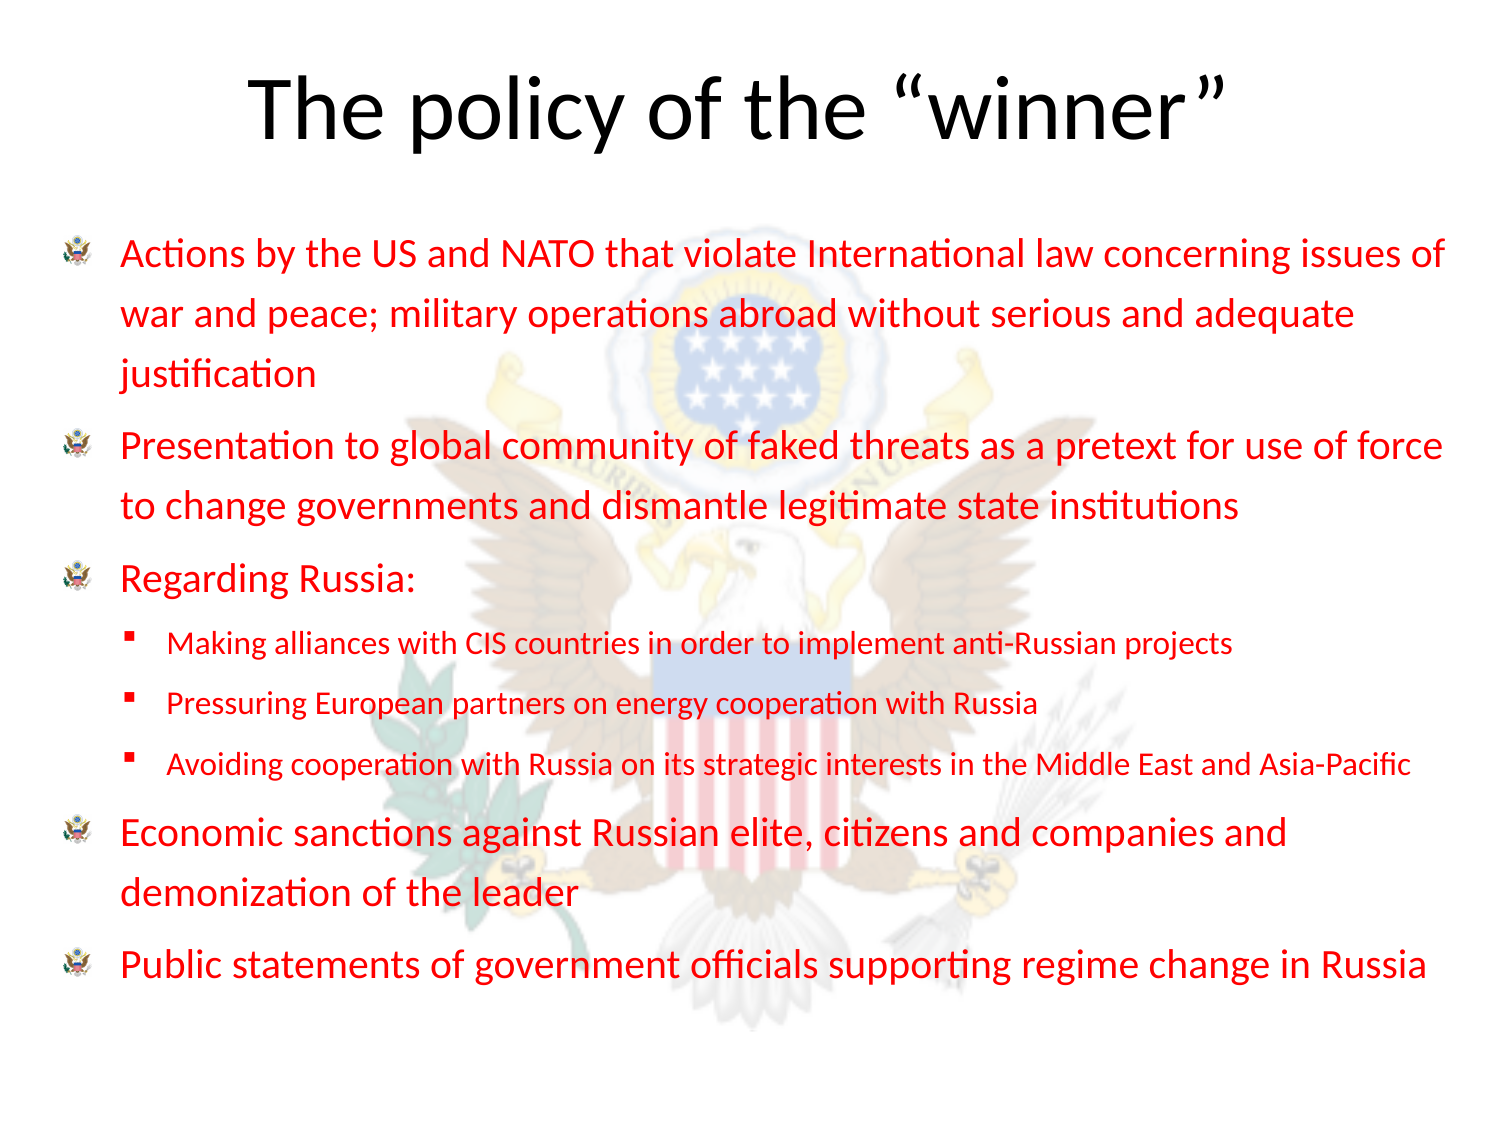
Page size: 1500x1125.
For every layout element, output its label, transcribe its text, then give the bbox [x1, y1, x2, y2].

picture [63, 560, 92, 591]
picture [63, 947, 92, 977]
picture [63, 235, 92, 266]
picture [63, 428, 92, 458]
picture [63, 814, 92, 844]
list Actions by the US and NATO that violate International law concerning issues of war and peace; military operations abroad without serious and adequate justification Presentation to global community of faked threats as a pretext for use of force to change governments and dismantle legitimate state institutions Regarding Russia: Making alliances with CIS countries in order to implement anti-Russian projects Pressuring European partners on energy cooperation with Russia Avoiding cooperation with Russia on its strategic interests in the Middle East and Asia-Pacific Economic sanctions against Russian elite, citizens and companies and demonization of the leader Public statements of government officials supporting regime change in Russia [48, 208, 1471, 1031]
picture [369, 221, 1140, 1036]
title The policy of the “winner” [75, 8, 1425, 197]
